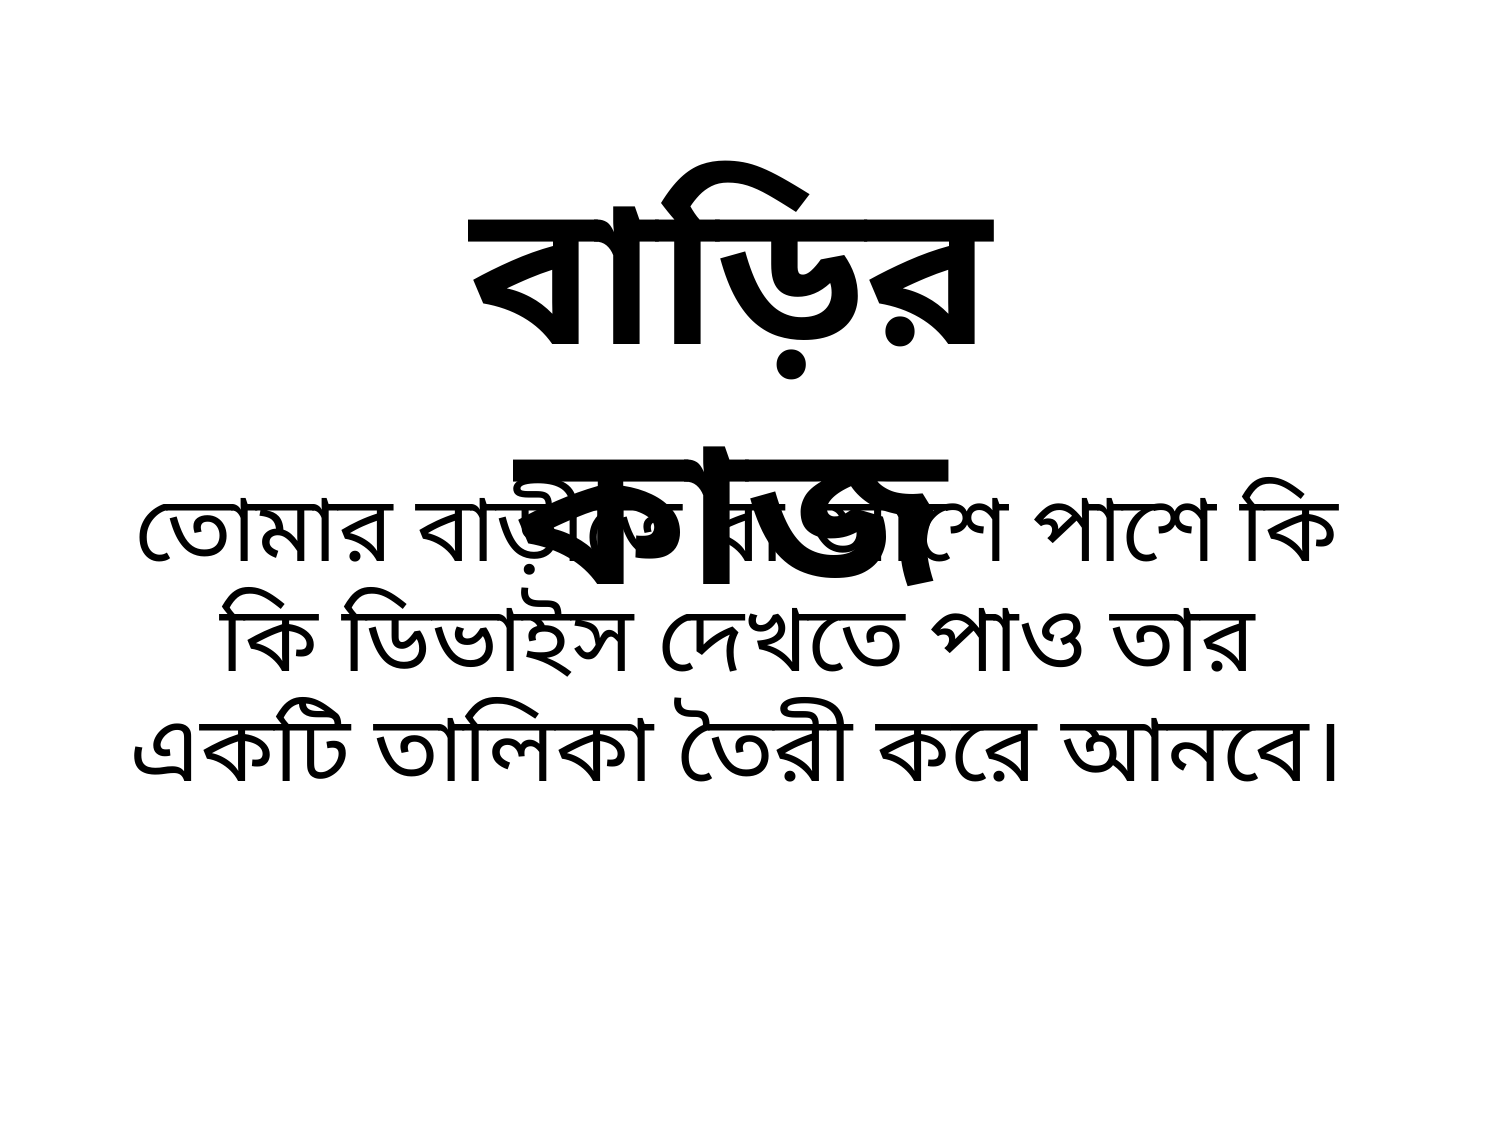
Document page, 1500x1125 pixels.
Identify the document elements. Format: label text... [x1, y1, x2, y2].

text_box তোমার বাড়ীতে বা আশে পাশে কি কি ডিভাইস দেখতে পাও তার একটি তালিকা তৈরী করে আনবে। [87, 462, 1388, 808]
text_box বাড়ির কাজ [237, 137, 1225, 633]
